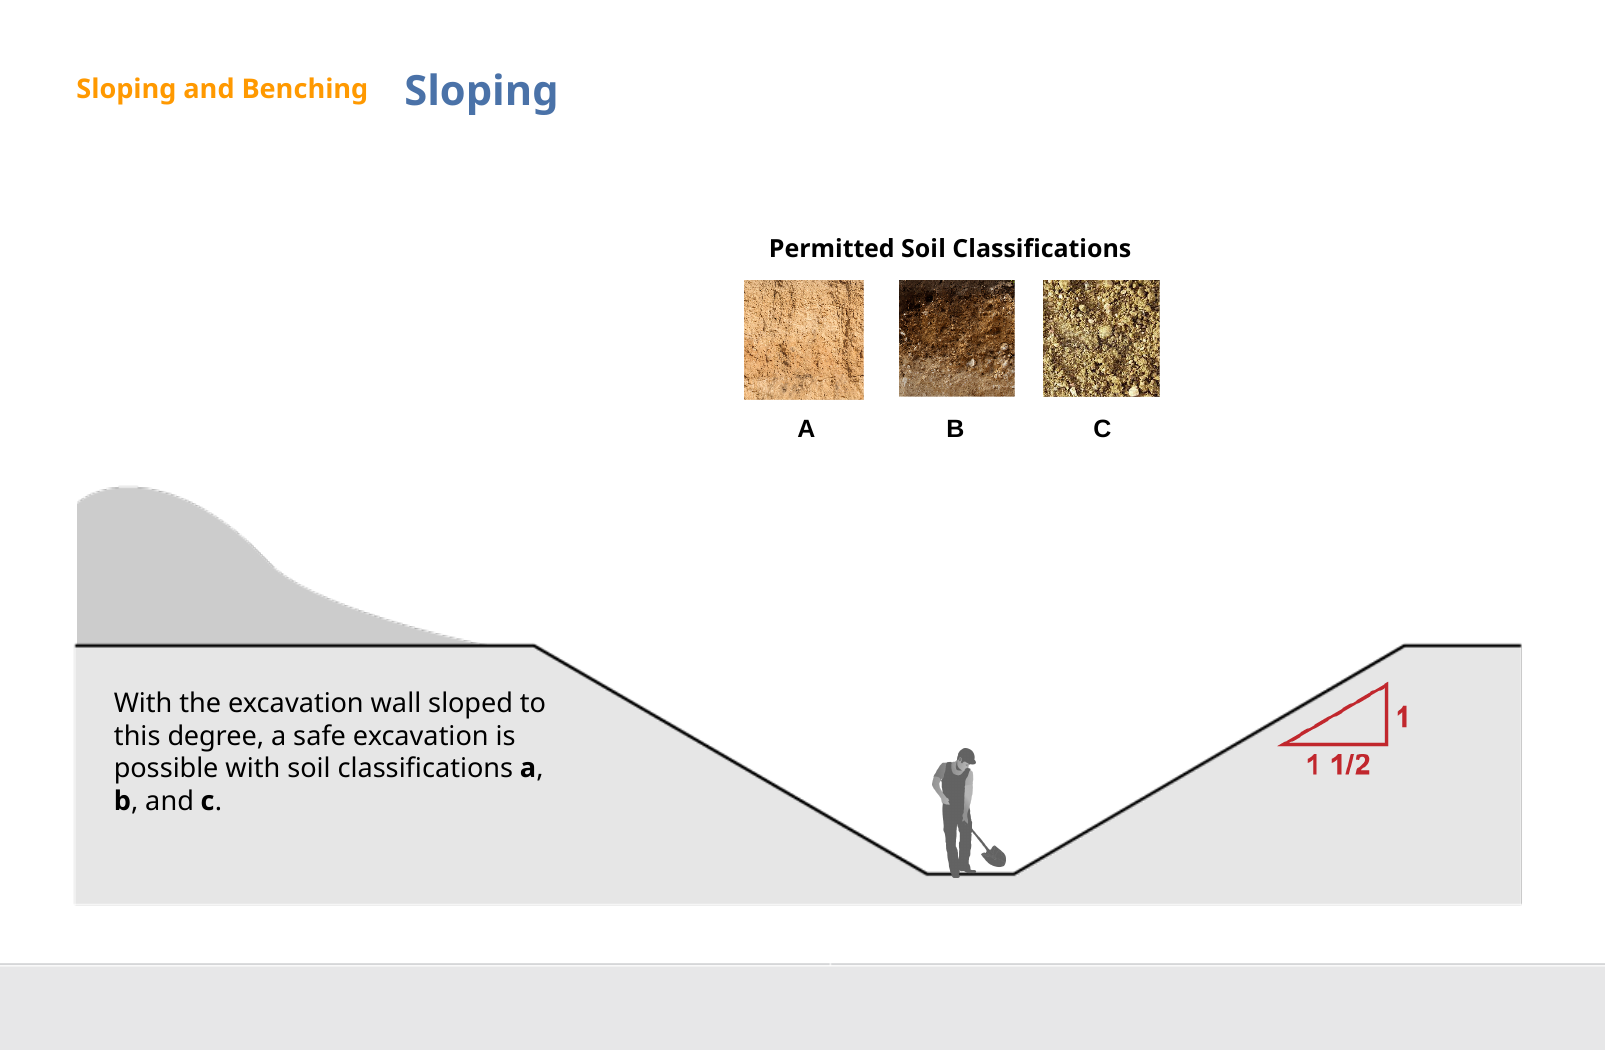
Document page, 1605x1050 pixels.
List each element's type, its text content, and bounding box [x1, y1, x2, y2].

text_box B [909, 405, 1002, 450]
picture [1043, 280, 1160, 397]
text_box Permitted Soil Classifications [725, 225, 1176, 271]
picture [744, 280, 864, 401]
text_box Sloping and Benching [61, 63, 384, 111]
picture [899, 280, 1016, 397]
picture [64, 438, 1532, 913]
title Sloping [391, 57, 641, 175]
text_box A [760, 409, 853, 450]
text_box C [1056, 406, 1149, 450]
picture [0, 962, 1605, 1050]
